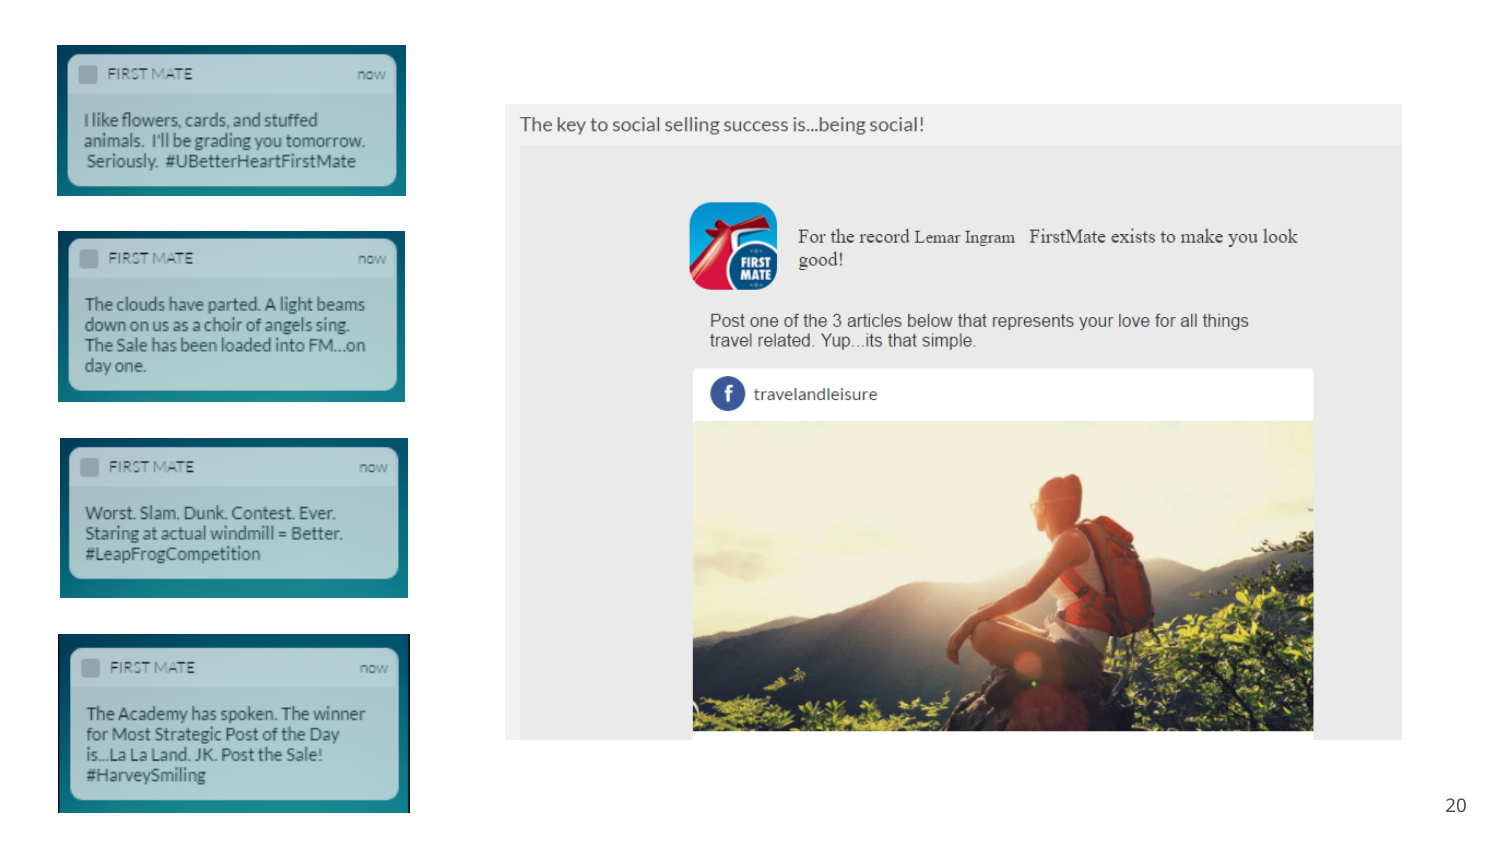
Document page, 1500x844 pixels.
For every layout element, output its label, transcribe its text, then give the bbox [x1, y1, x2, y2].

picture [505, 103, 1403, 740]
picture [56, 53, 406, 196]
picture [57, 634, 410, 813]
slide_number 20 [1144, 782, 1482, 827]
picture [57, 237, 406, 402]
picture [60, 446, 408, 599]
